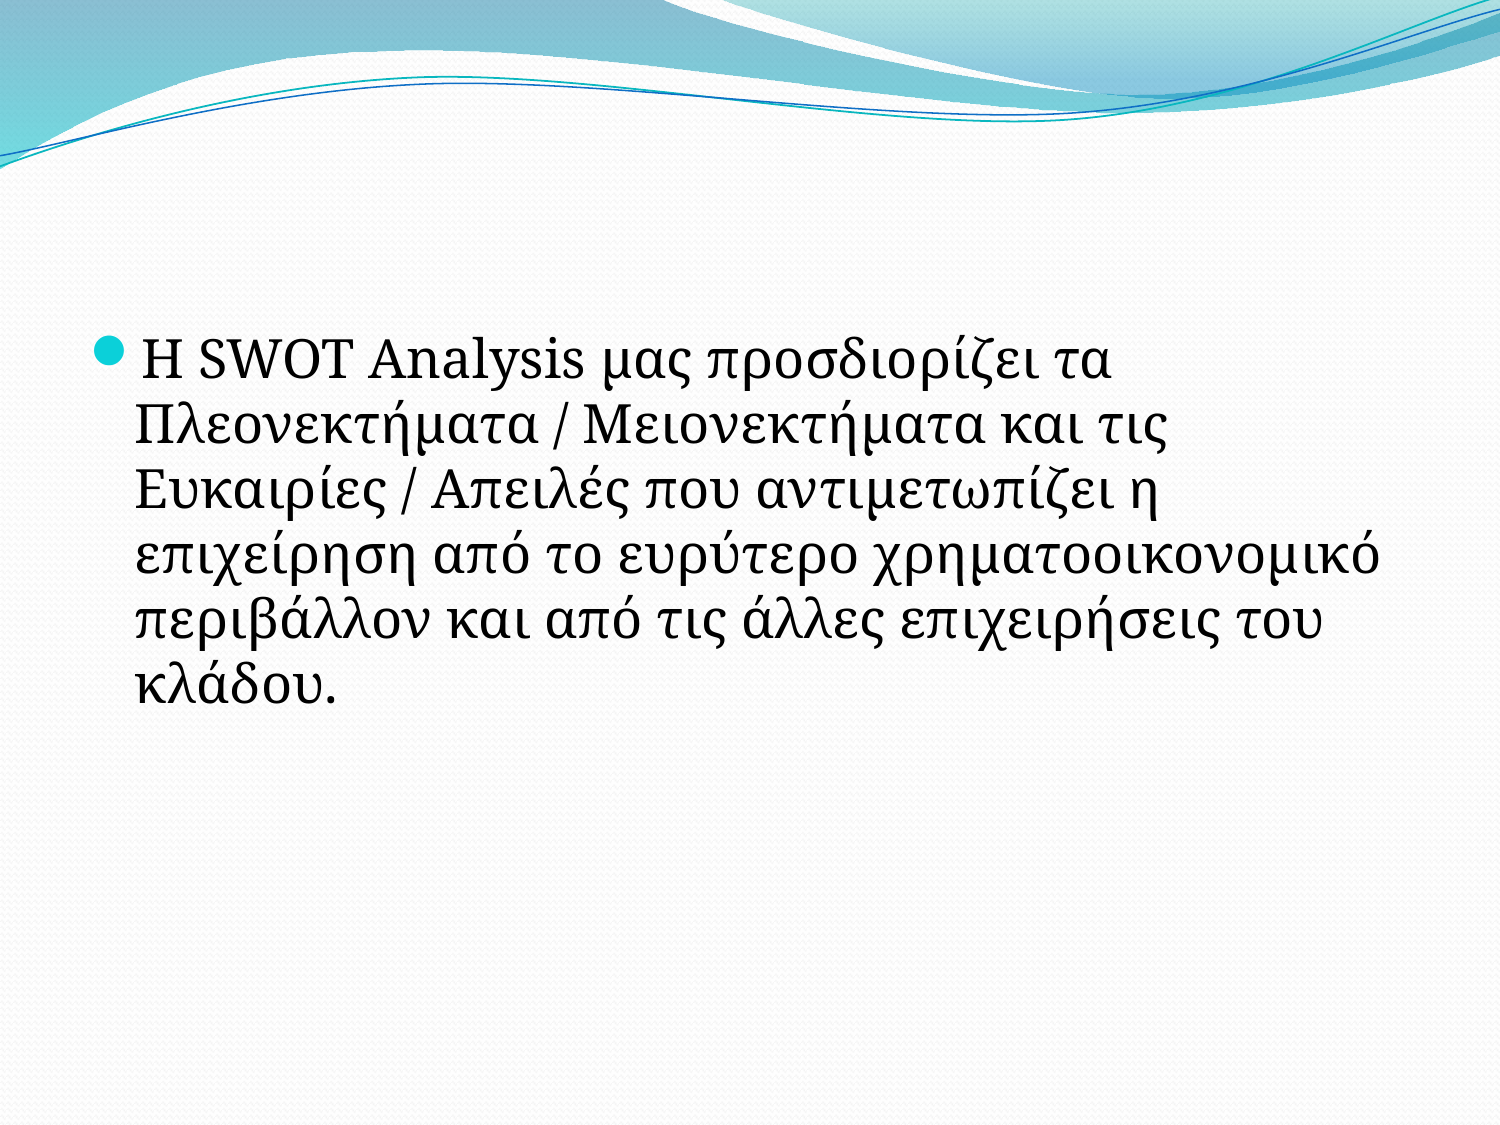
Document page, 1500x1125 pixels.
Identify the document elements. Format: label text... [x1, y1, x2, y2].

list Η SWOT Analysis μας προσδιορίζει τα Πλεονεκτήματα / Μειονεκτήματα και τις Ευκαιρίες / Απειλές που αντιμετωπίζει η επιχείρηση από το ευρύτερο χρηματοοικονομικό περιβάλλον και από τις άλλες επιχειρήσεις του κλάδου. [75, 317, 1425, 1038]
